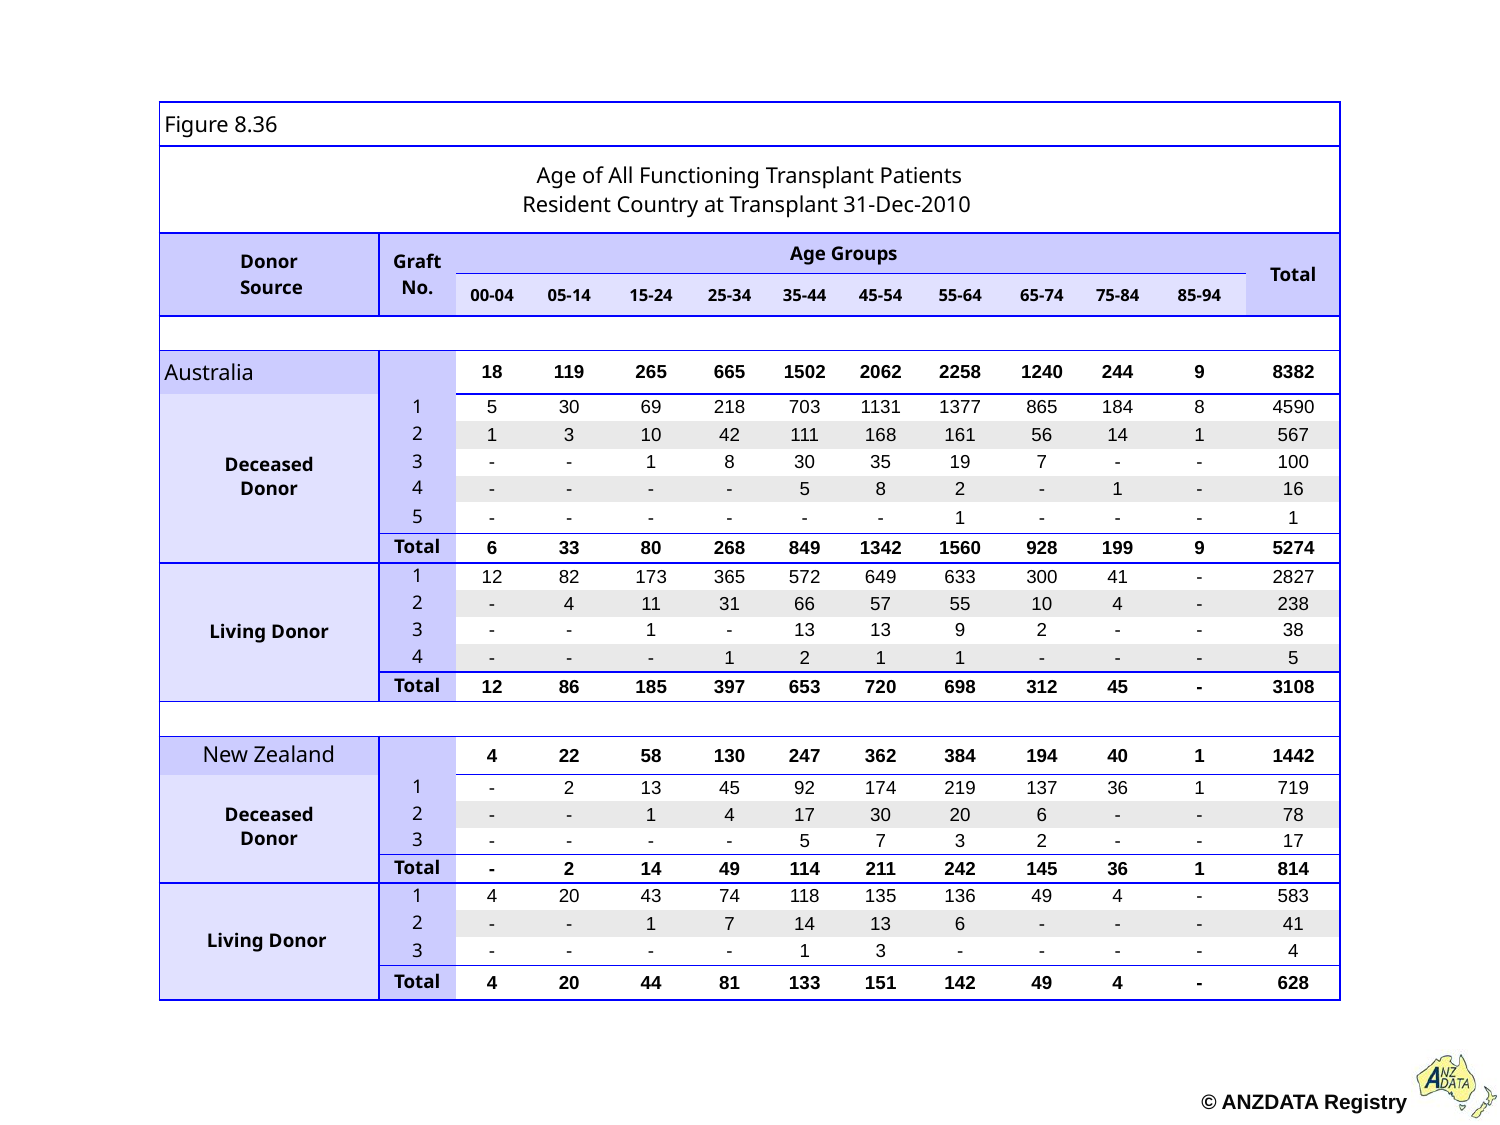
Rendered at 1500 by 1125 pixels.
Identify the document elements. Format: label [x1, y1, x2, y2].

table_cell [794, 966, 1339, 999]
table_cell [794, 702, 1339, 736]
table_cell [794, 775, 1339, 854]
table_cell [794, 534, 1339, 562]
table_cell [160, 147, 1339, 232]
text_box [0, 469, 794, 1125]
table_cell [794, 564, 1339, 671]
table_cell [160, 351, 378, 469]
table_cell [160, 234, 378, 315]
table_cell [794, 673, 1339, 701]
table_cell [380, 351, 1339, 533]
table_cell [794, 737, 1339, 774]
picture [1411, 1049, 1500, 1125]
table_cell [794, 855, 1339, 882]
table_cell [160, 317, 1339, 350]
table_cell [380, 234, 1339, 315]
table_header [160, 103, 1339, 145]
table_cell [794, 884, 1339, 965]
